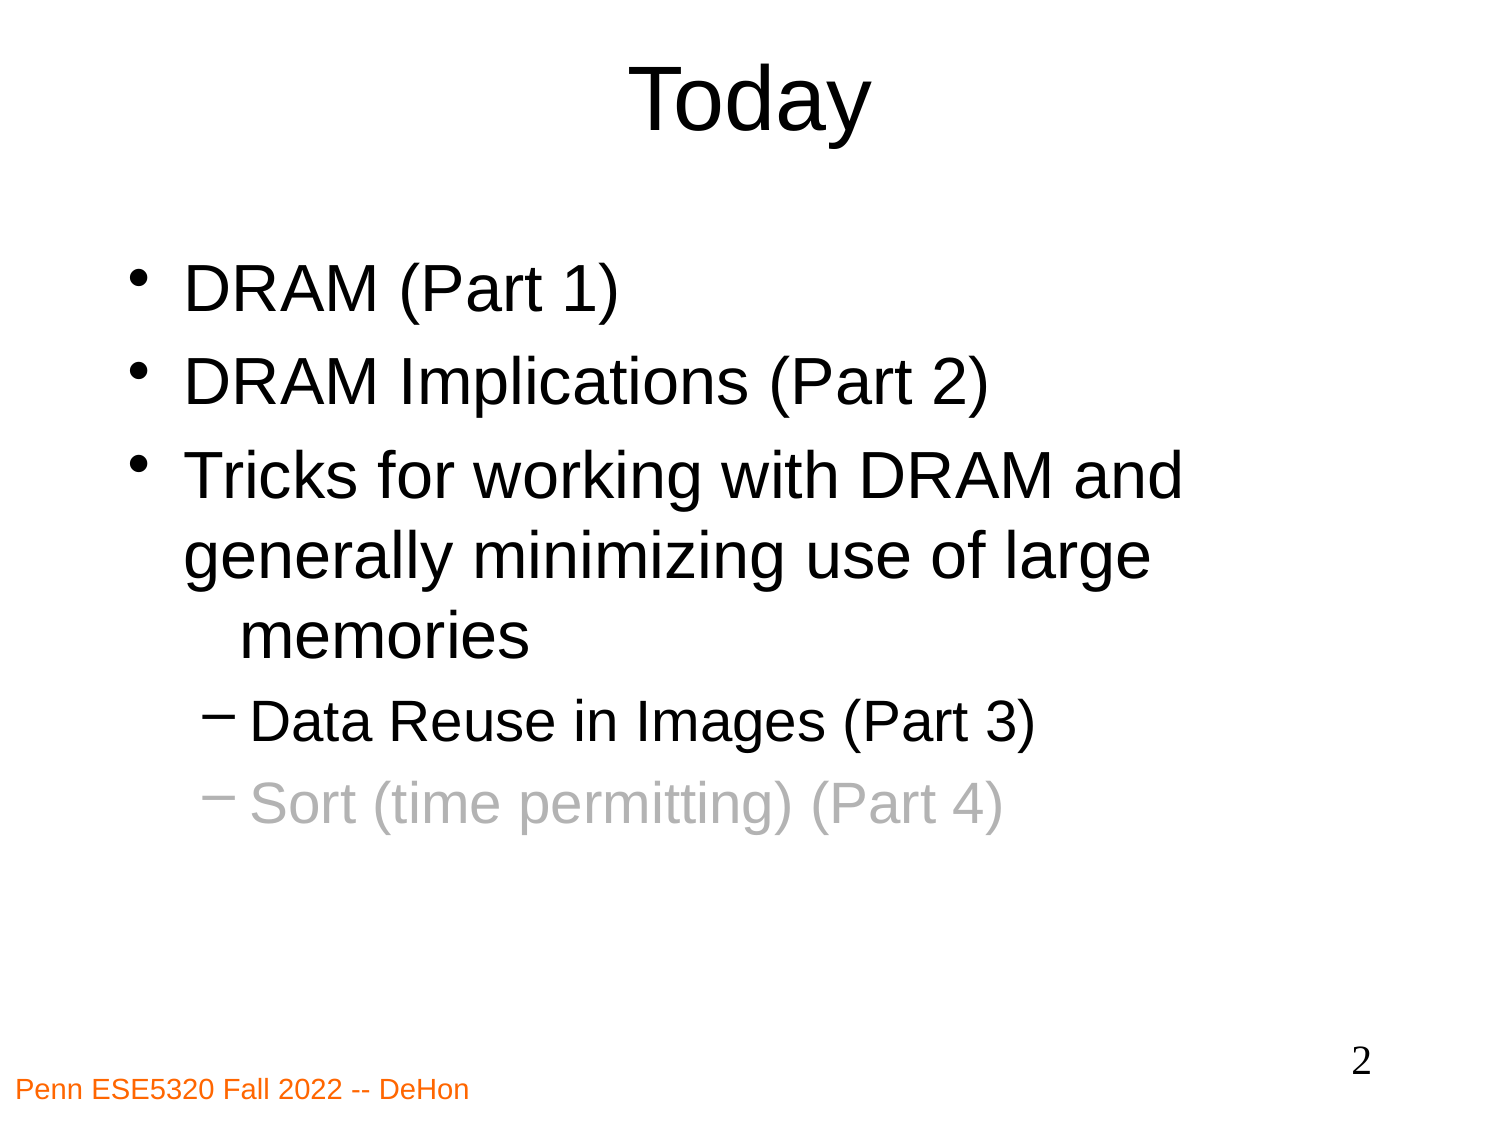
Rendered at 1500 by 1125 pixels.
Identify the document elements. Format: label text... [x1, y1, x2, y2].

slide_number Penn ESE5320 Fall 2022 -- DeHon [0, 1062, 688, 1125]
text_box [907, 717, 939, 793]
title Today [112, 0, 1388, 188]
list DRAM (Part 1) DRAM Implications (Part 2) Tricks for working with DRAM and generally minimizing use of large memories Data Reuse in Images (Part 3) Sort (time permitting) (Part 4) [112, 237, 1388, 951]
slide_number 2 [1074, 1024, 1388, 1101]
